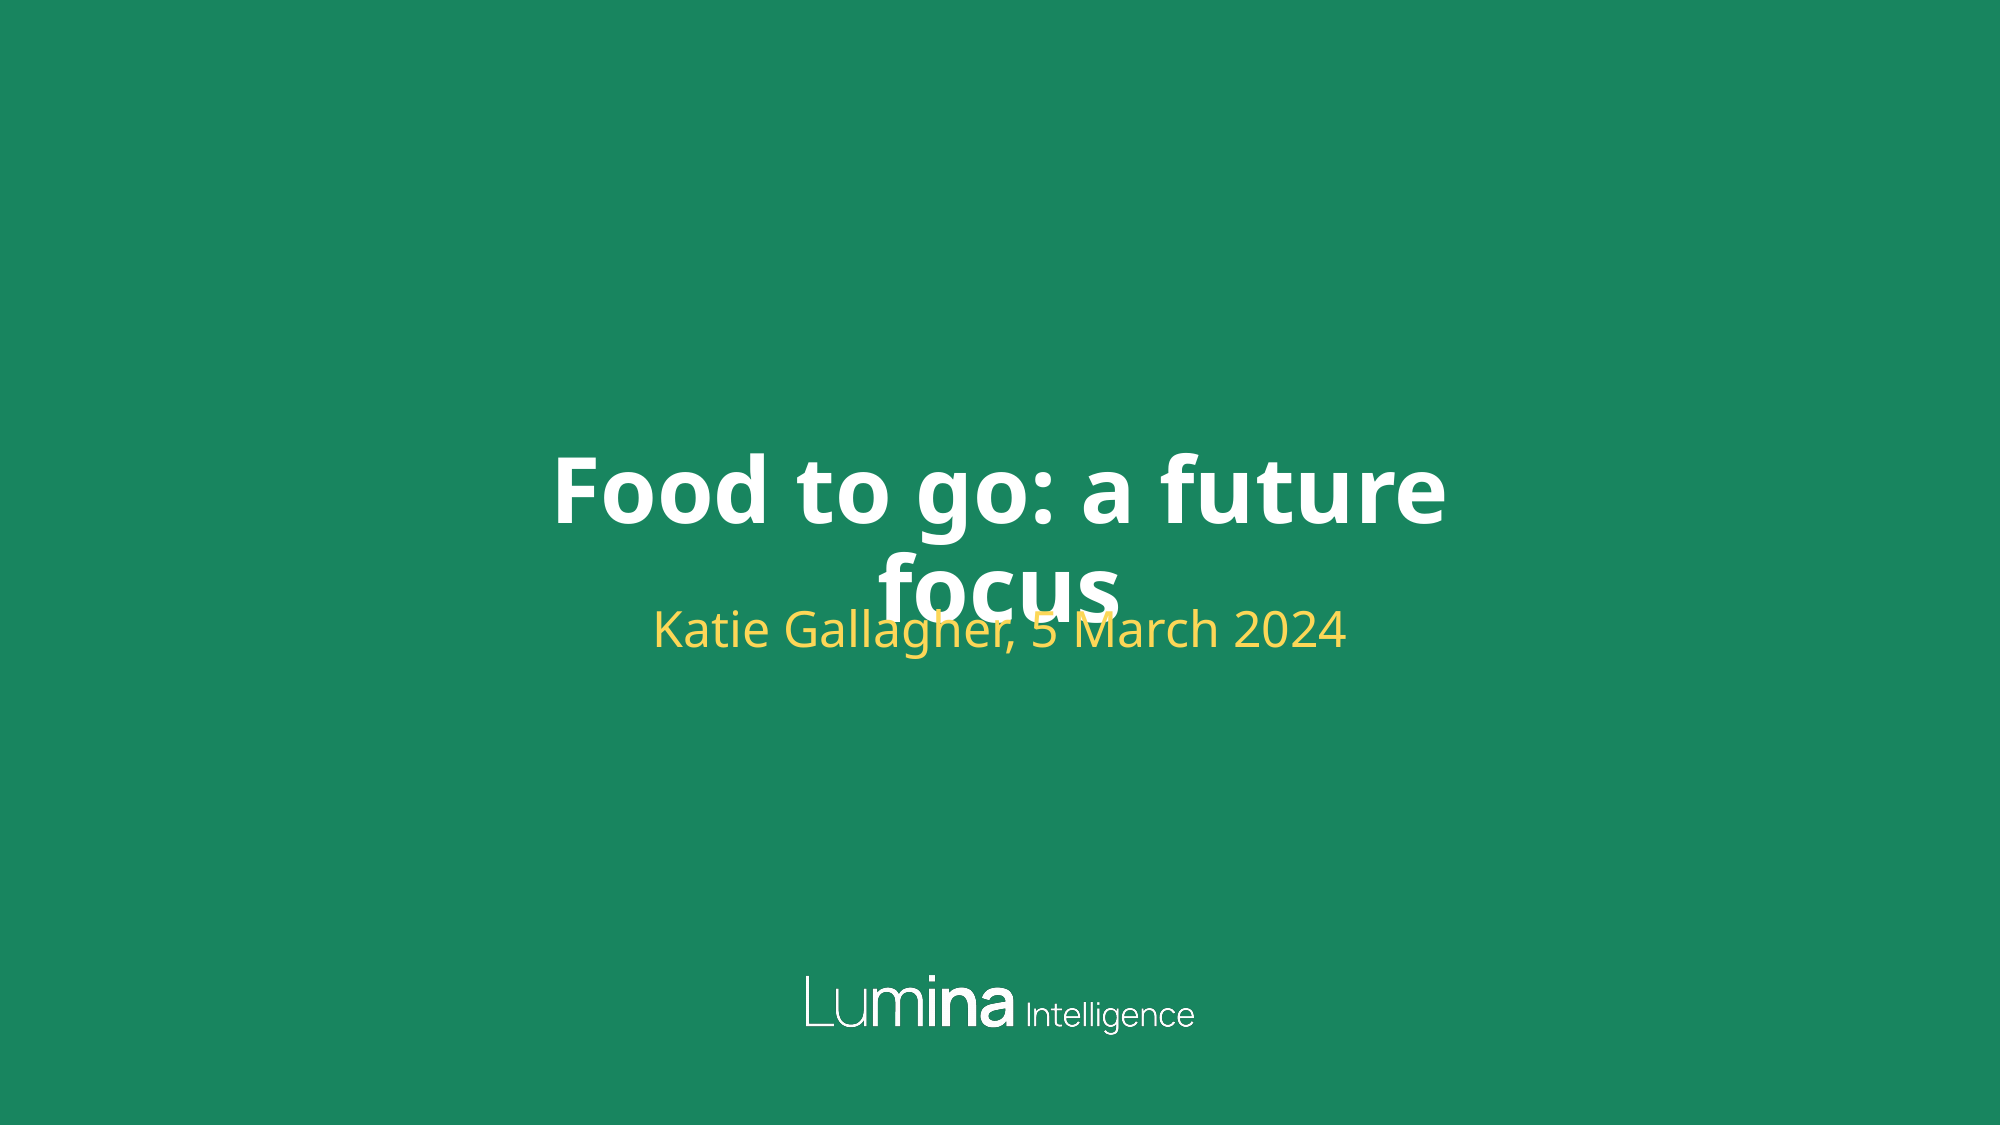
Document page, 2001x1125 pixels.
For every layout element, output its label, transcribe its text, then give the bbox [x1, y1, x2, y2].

list Food to go: a future focus [480, 444, 1520, 604]
list Katie Gallagher, 5 March 2024 [480, 604, 1520, 659]
picture [806, 975, 1194, 1035]
